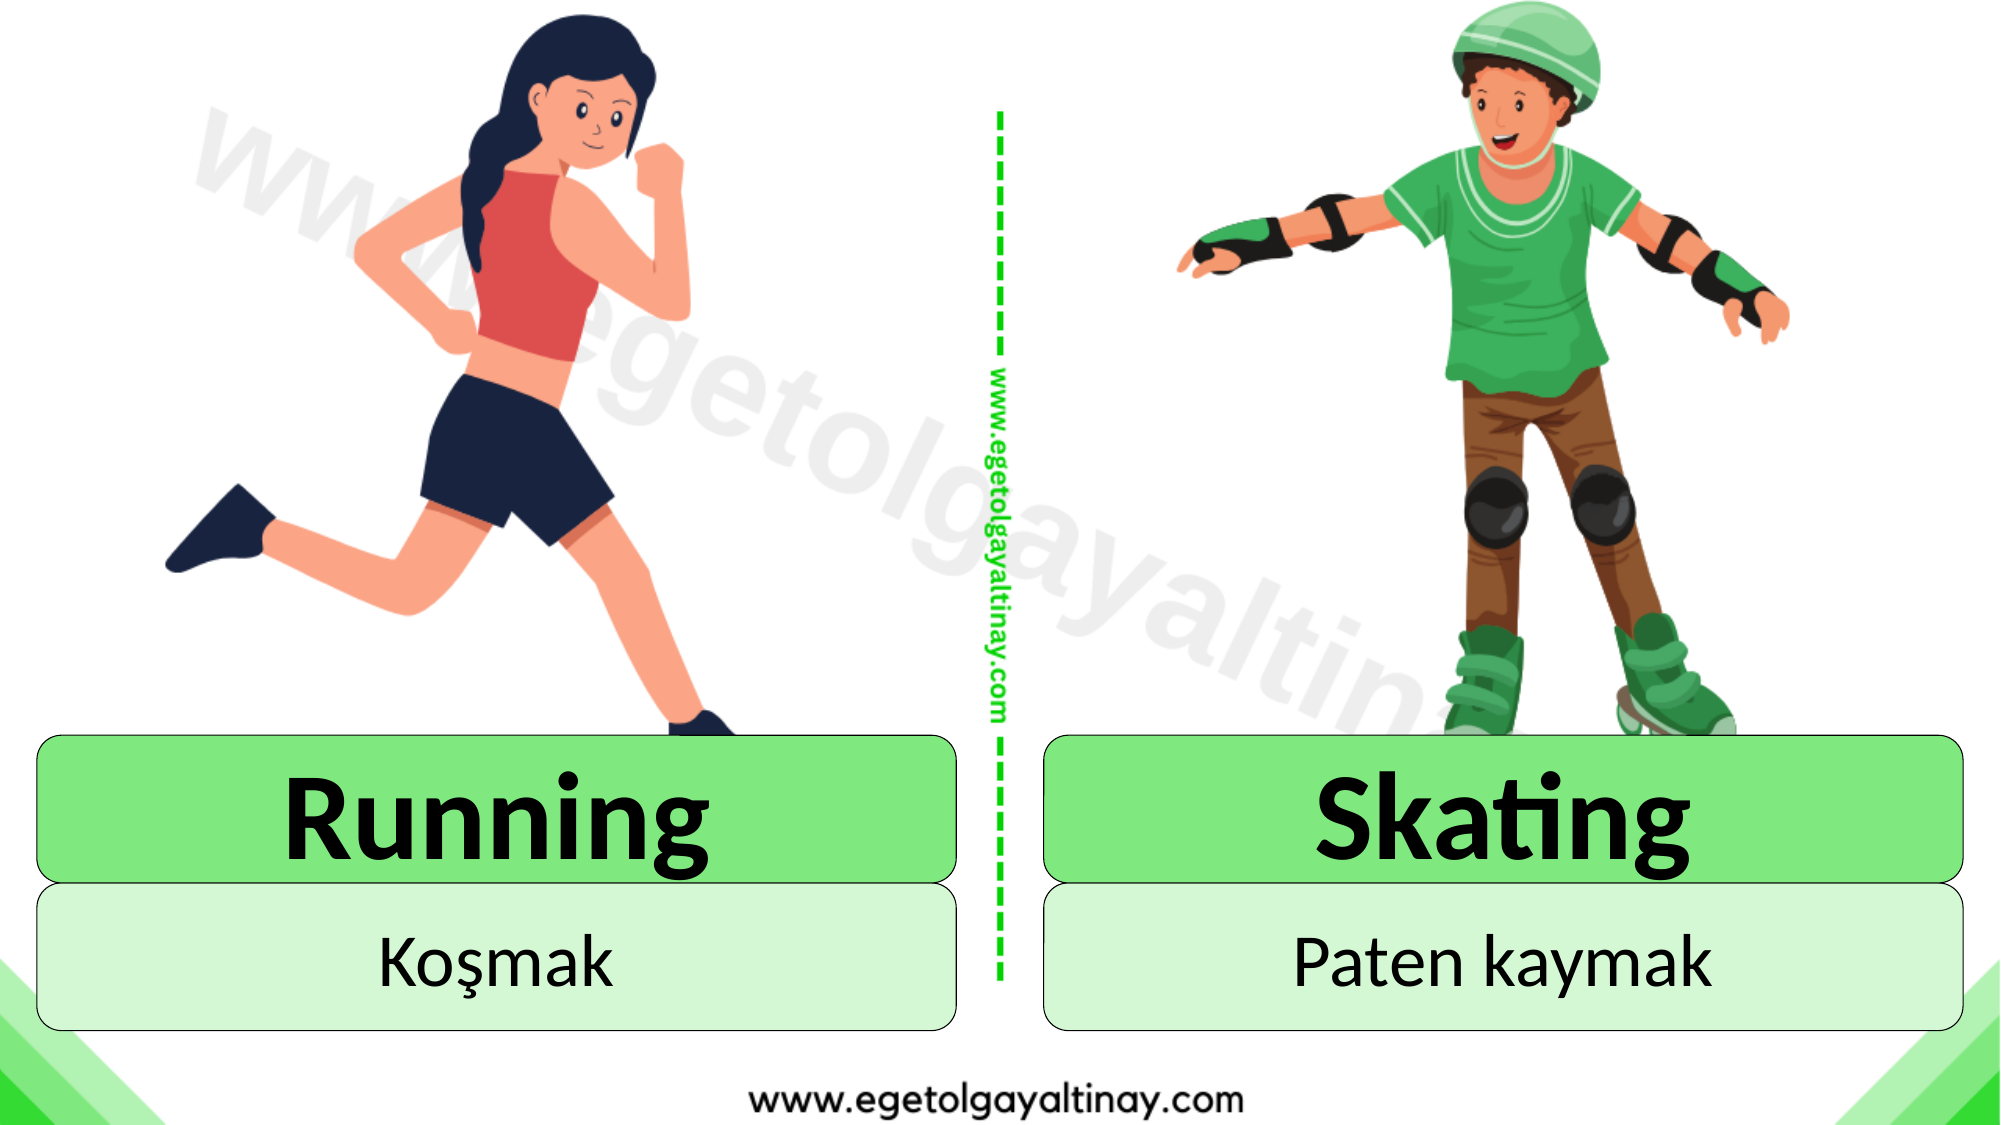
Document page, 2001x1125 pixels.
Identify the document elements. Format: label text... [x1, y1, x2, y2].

text_box Skating [1043, 734, 1964, 884]
text_box Paten kaymak [1043, 883, 1964, 1032]
text_box Koşmak [36, 883, 957, 1032]
text_box Running [36, 734, 957, 884]
picture [0, 0, 2001, 1125]
